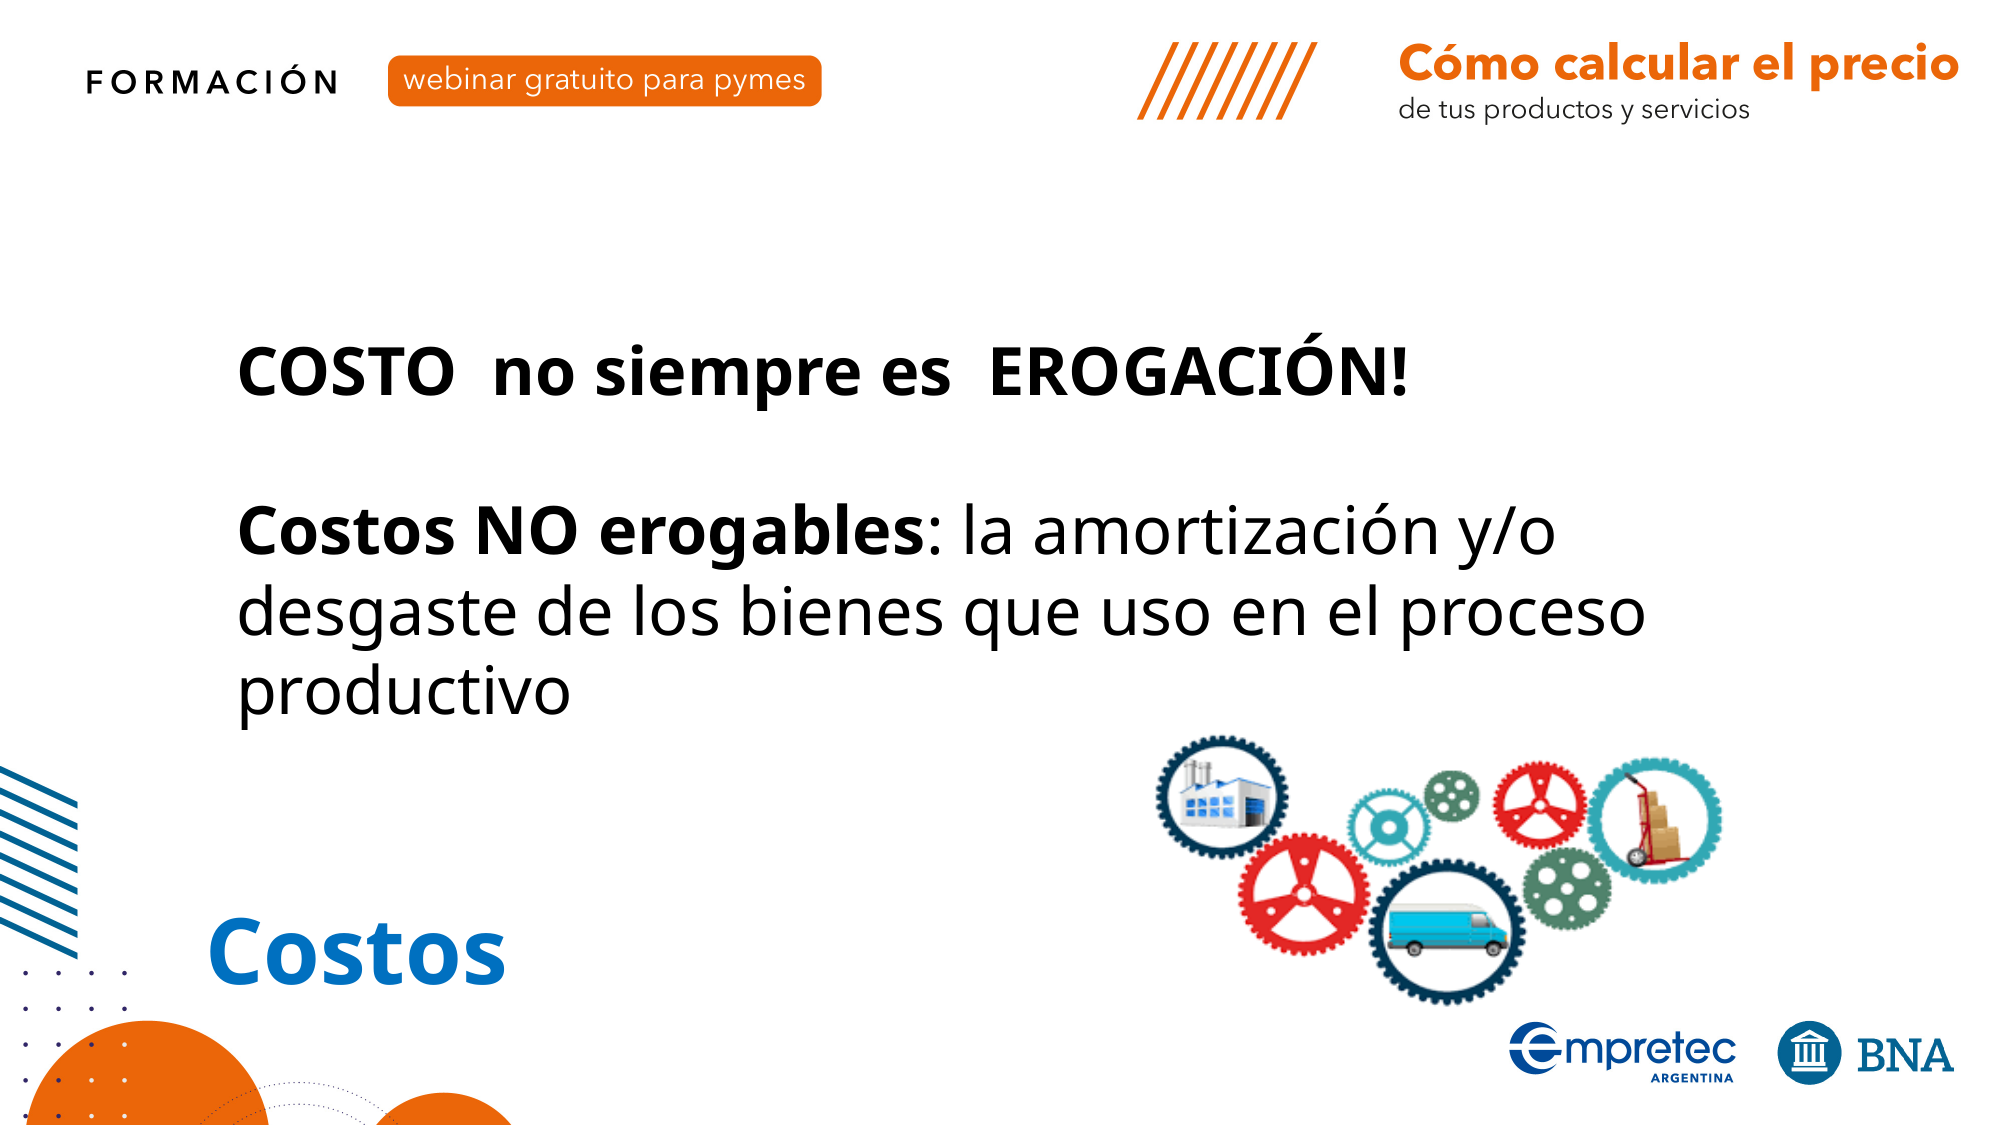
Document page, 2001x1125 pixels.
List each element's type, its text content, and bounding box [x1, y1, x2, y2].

text_box COSTO no siempre es EROGACIÓN! Costos NO erogables: la amortización y/o desgaste de los bienes que uso en el proceso productivo [221, 241, 1779, 736]
text_box Costos [92, 885, 622, 1011]
picture [0, 0, 2001, 1125]
